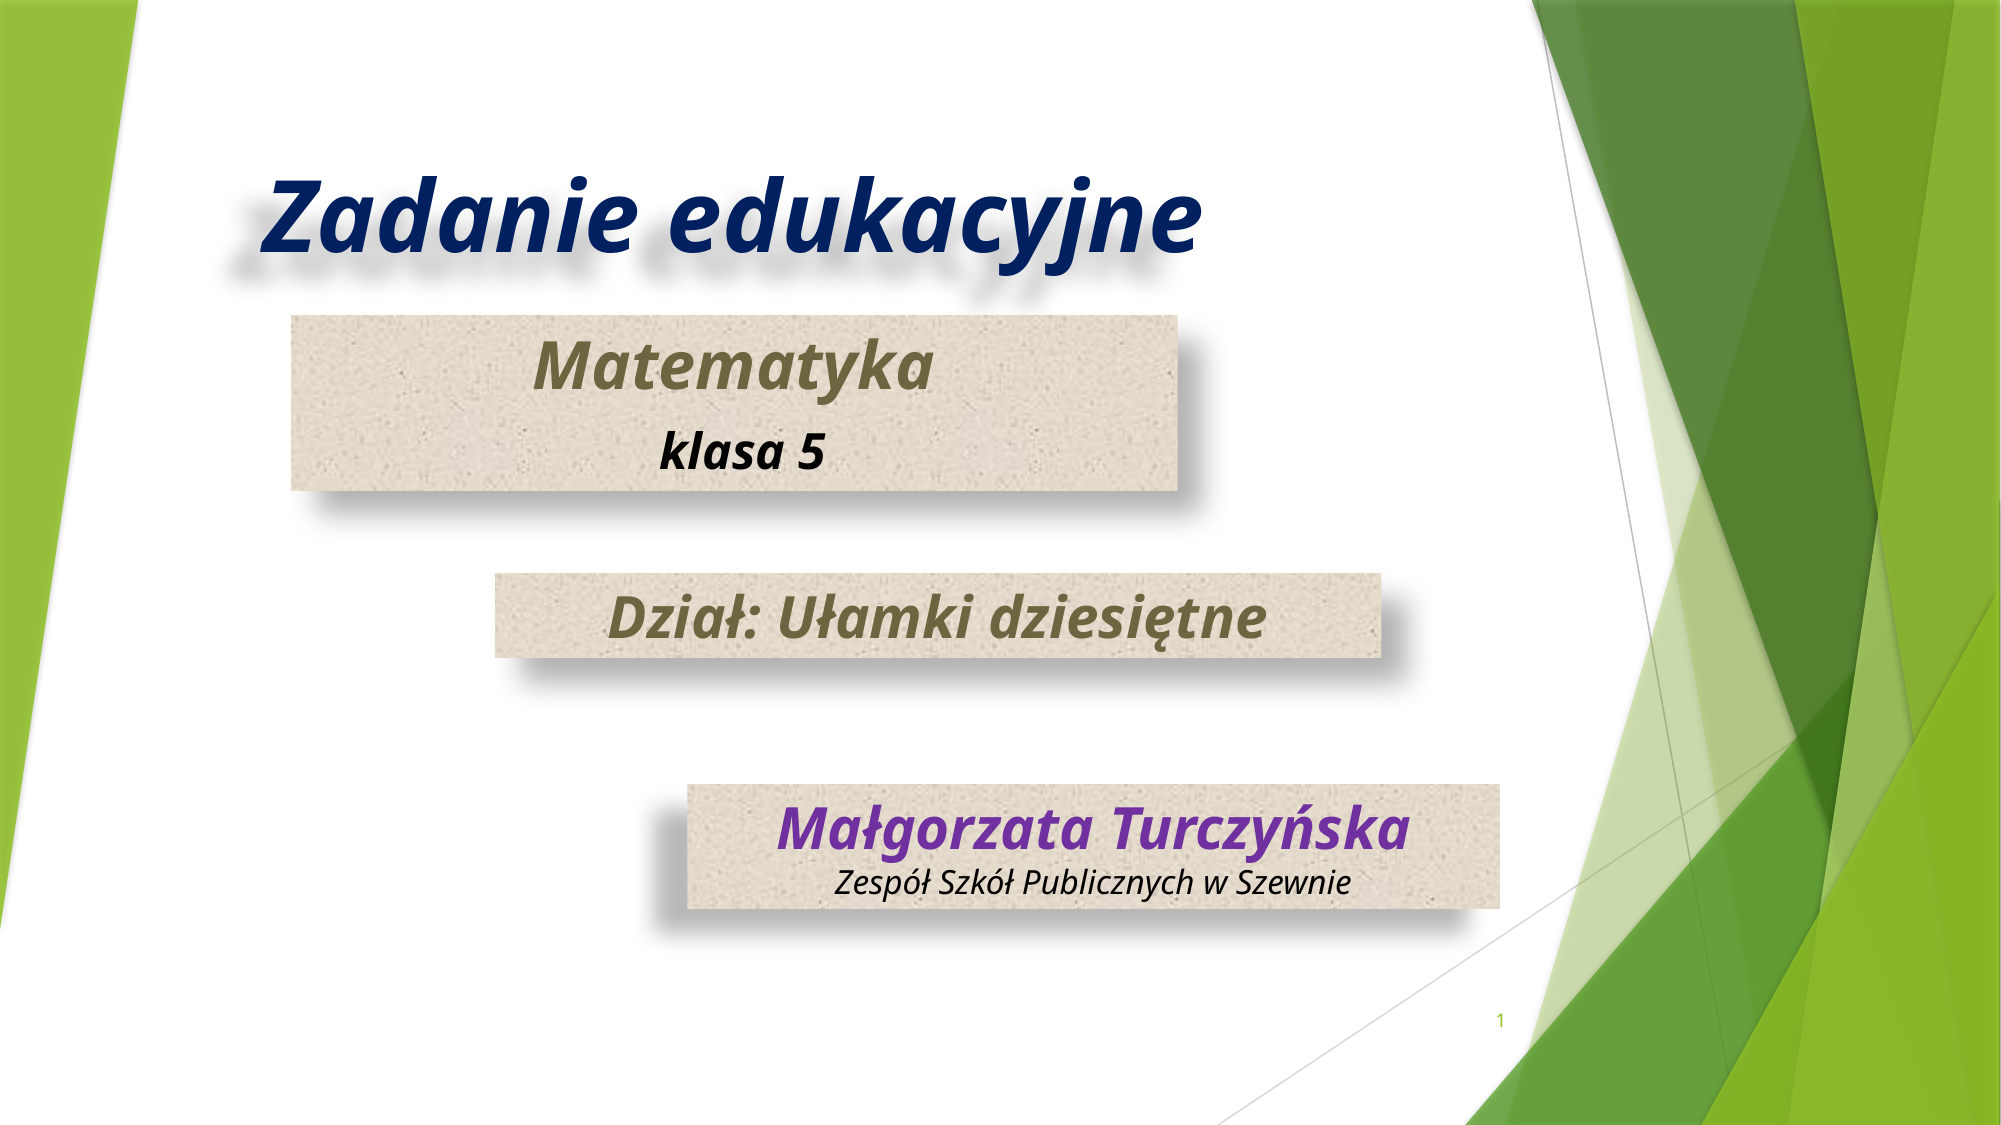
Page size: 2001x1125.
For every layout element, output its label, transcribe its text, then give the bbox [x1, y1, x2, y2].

text_box Dział: Ułamki dziesiętne [494, 572, 1382, 659]
slide_number 1 [1409, 991, 1522, 1051]
text_box Zadanie edukacyjne [0, 144, 1500, 280]
text_box Matematyka klasa 5 [290, 314, 1179, 491]
text_box Małgorzata Turczyńska Zespół Szkół Publicznych w Szewnie [687, 784, 1500, 909]
